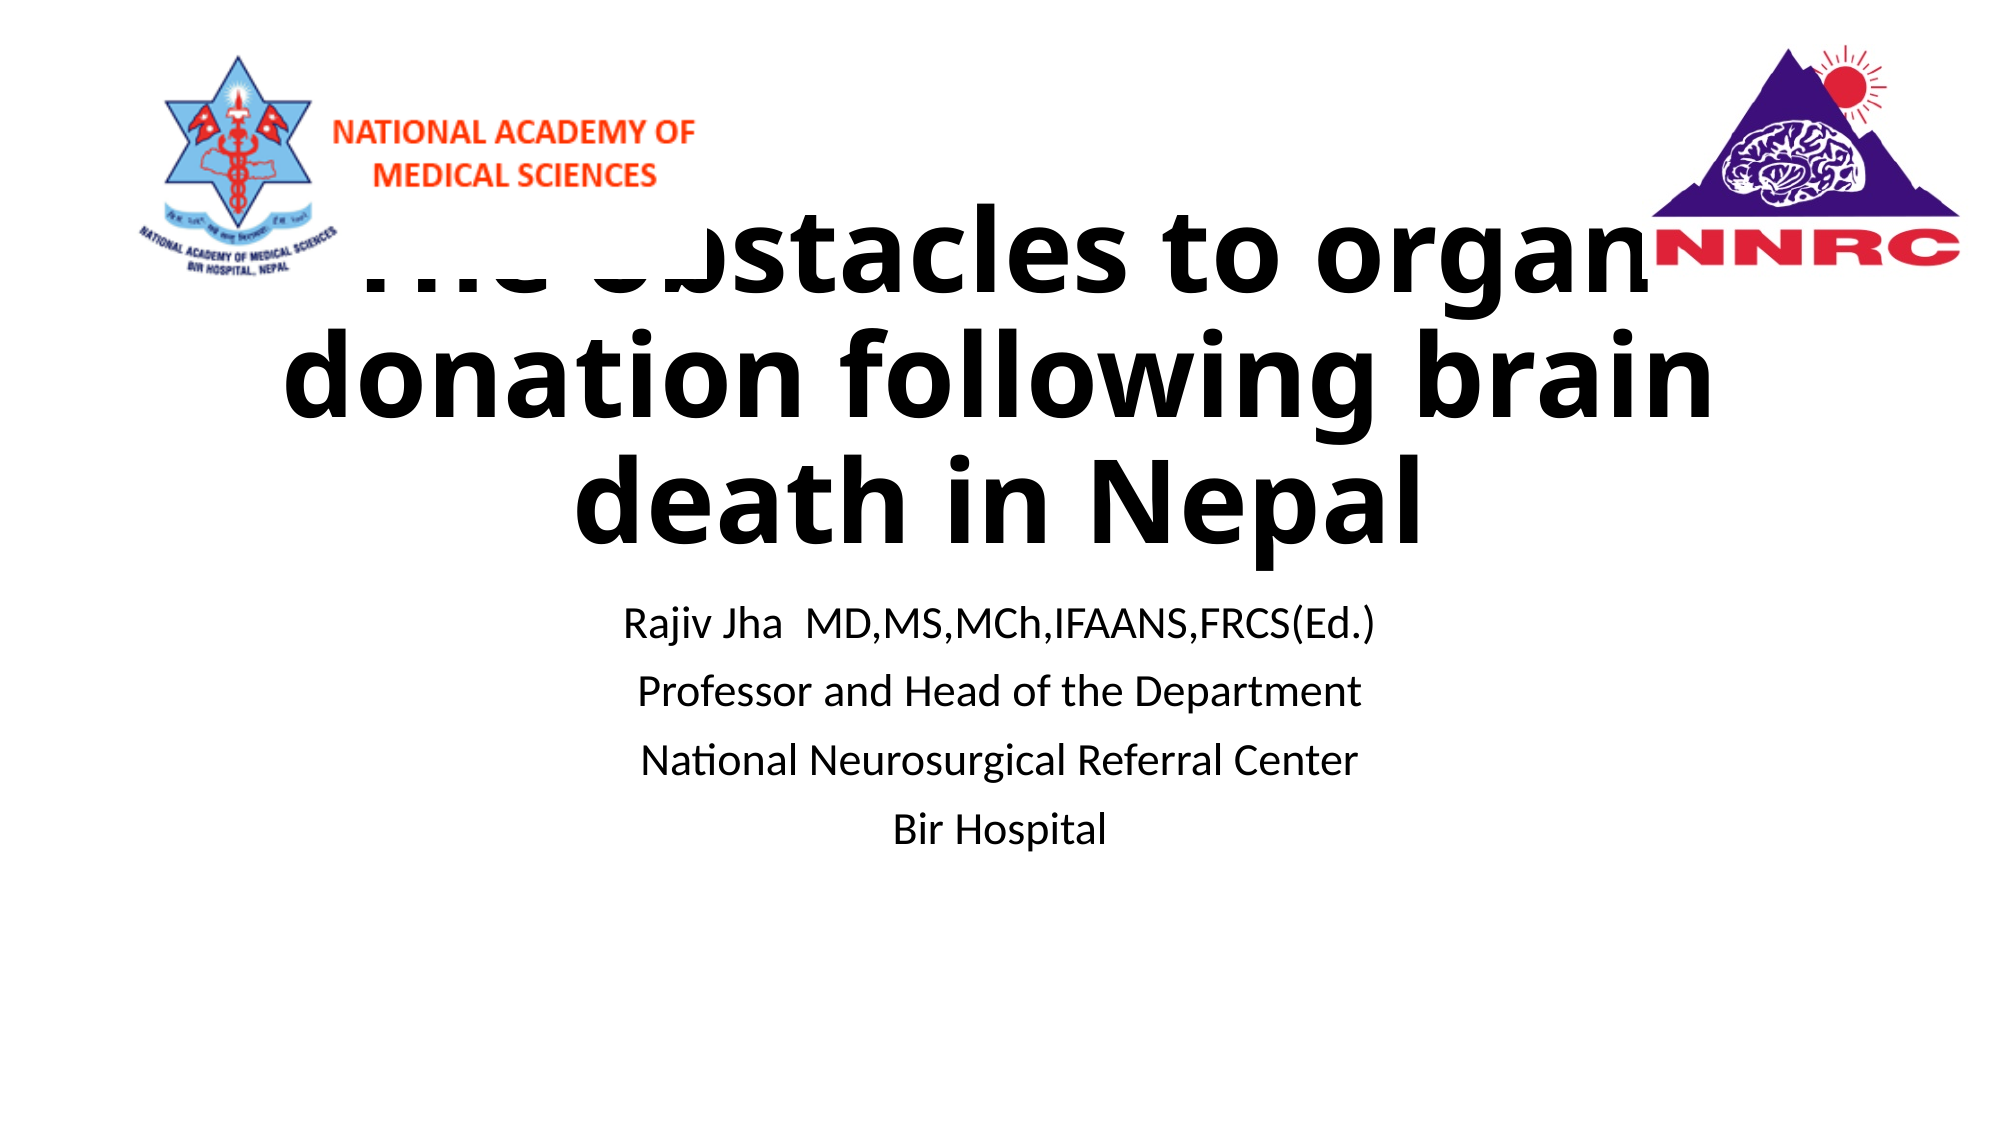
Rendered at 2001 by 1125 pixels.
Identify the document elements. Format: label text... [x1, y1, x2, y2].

picture [1642, 44, 1972, 279]
title The obstacles to organ donation following brain death in Nepal [249, 184, 1750, 576]
subtitle Rajiv Jha MD,MS,MCh,IFAANS,FRCS(Ed.) Professor and Head of the Department National Neurosurgical Referral Center Bir Hospital [249, 590, 1750, 863]
picture [133, 52, 707, 279]
